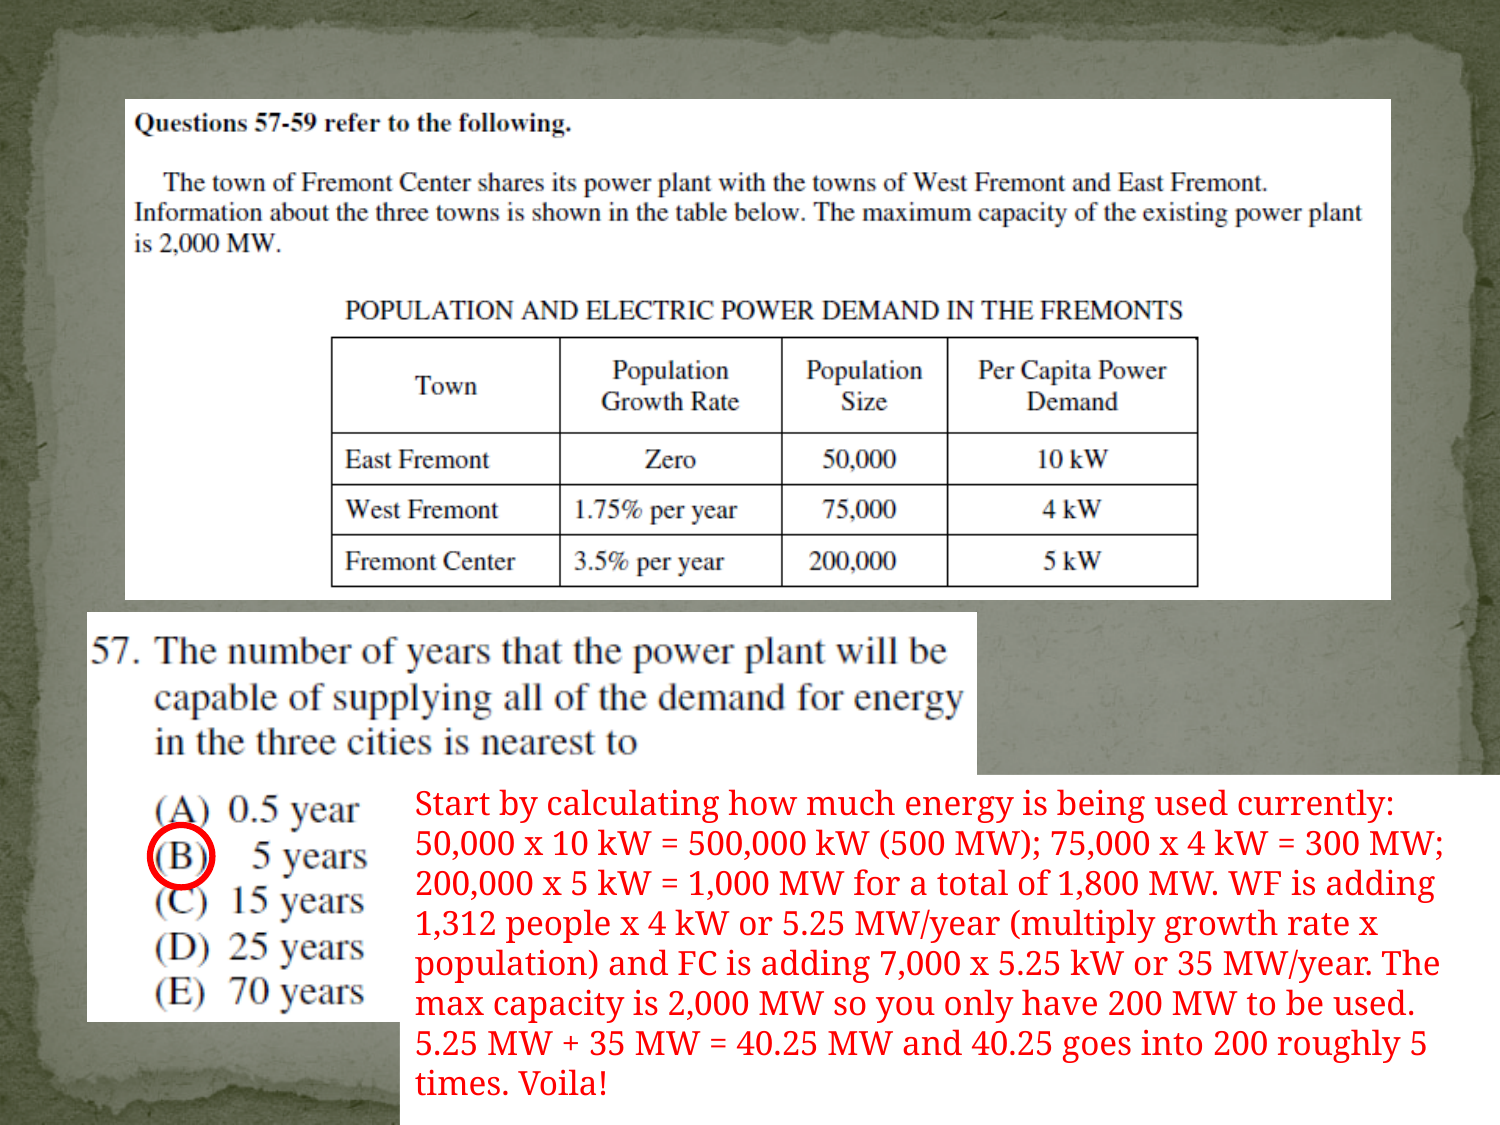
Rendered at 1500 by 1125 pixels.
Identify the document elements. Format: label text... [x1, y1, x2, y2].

picture [87, 612, 977, 1022]
picture [124, 99, 1392, 602]
text_box Start by calculating how much energy is being used currently: 50,000 x 10 kW = 500,000 kW (500 MW); 75,000 x 4 kW = 300 MW; 200,000 x 5 kW = 1,000 MW for a total of 1,800 MW. WF is adding 1,312 people x 4 kW or 5.25 MW/year (multiply growth rate x population) and FC is adding 7,000 x 5.25 kW or 35 MW/year. The max capacity is 2,000 MW so you only have 200 MW to be used. 5.25 MW + 35 MW = 40.25 MW and 40.25 goes into 200 roughly 5 times. Voila! [399, 774, 1500, 1125]
